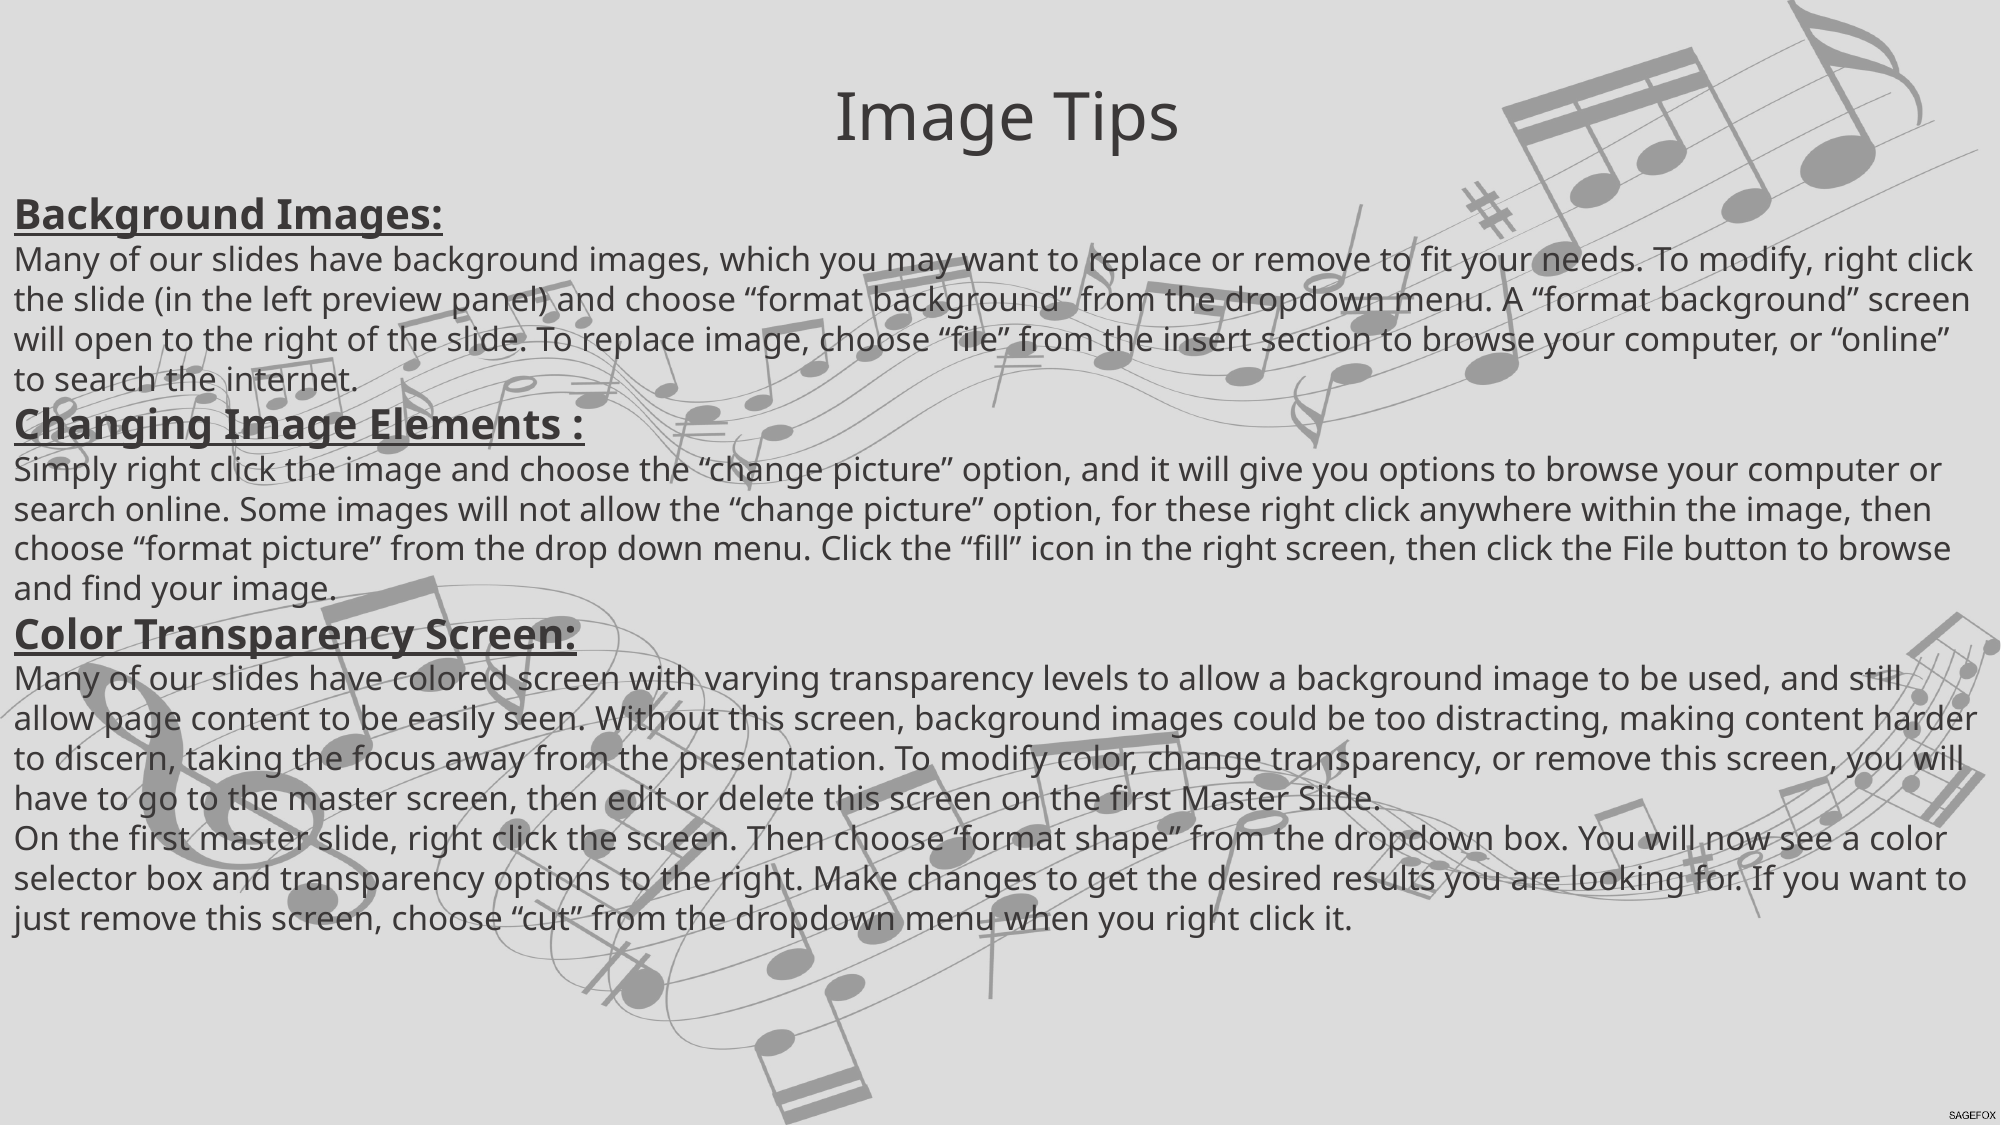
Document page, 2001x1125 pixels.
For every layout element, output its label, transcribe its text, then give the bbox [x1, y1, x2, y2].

text_box Background Images: Many of our slides have background images, which you may want to replace or remove to fit your needs. To modify, right click the slide (in the left preview panel) and choose “format background” from the dropdown menu. A “format background” screen will open to the right of the slide. To replace image, choose “file” from the insert section to browse your computer, or “online” to search the internet. Changing Image Elements : Simply right click the image and choose the “change picture” option, and it will give you options to browse your computer or search online. Some images will not allow the “change picture” option, for these right click anywhere within the image, then choose “format picture” from the drop down menu. Click the “fill” icon in the right screen, then click the File button to browse and find your image. Color Transparency Screen: Many of our slides have colored screen with varying transparency levels to allow a background image to be used, and still allow page content to be easily seen. Without this screen, background images could be too distracting, making content harder to discern, taking the focus away from the presentation. To modify color, change transparency, or remove this screen, you will have to go to the master screen, then edit or delete this screen on the first Master Slide. On the first master slide, right click the screen. Then choose ‘format shape” from the dropdown box. You will now see a color selector box and transparency options to the right. Make changes to get the desired results you are looking for. If you want to just remove this screen, choose “cut” from the dropdown menu when you right click it. [0, 0, 2000, 1125]
title Image Tips [597, 59, 1420, 177]
